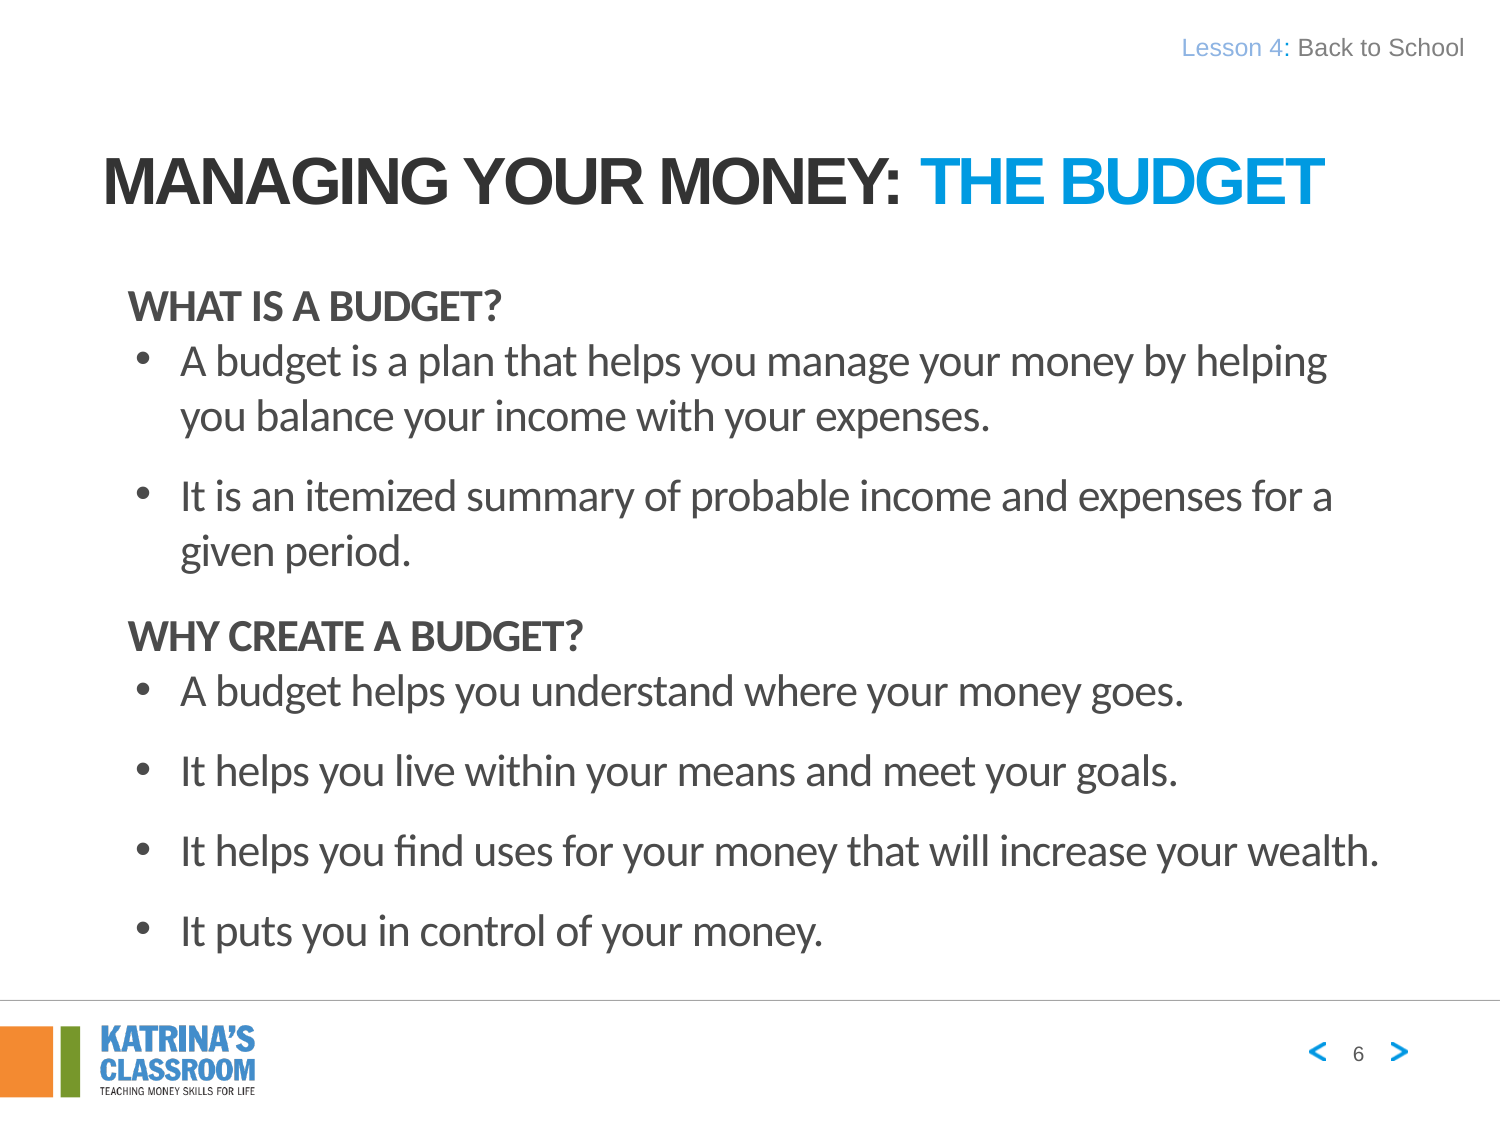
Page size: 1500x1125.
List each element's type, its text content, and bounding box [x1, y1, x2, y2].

text_box Lesson 4: Back to School [600, 24, 1478, 73]
picture [0, 987, 112, 1015]
text_box 6 [1329, 1031, 1388, 1074]
picture [1308, 1053, 1322, 1062]
picture [1396, 1042, 1409, 1050]
picture [1308, 1042, 1321, 1050]
picture [1316, 1046, 1326, 1057]
title Managing Your Money: The Budget [87, 87, 1438, 220]
picture [1395, 1053, 1409, 1062]
picture [1400, 987, 1500, 1015]
picture [1391, 1046, 1401, 1057]
list What is a budget? A budget is a plan that helps you manage your money by helping you balance your income with your expenses. It is an itemized summary of probable income and expenses for a given period. Why create a budget? A budget helps you understand where your money goes. It helps you live within your means and meet your goals. It helps you find uses for your money that will increase your wealth. It puts you in control of your money. [112, 262, 1400, 1107]
